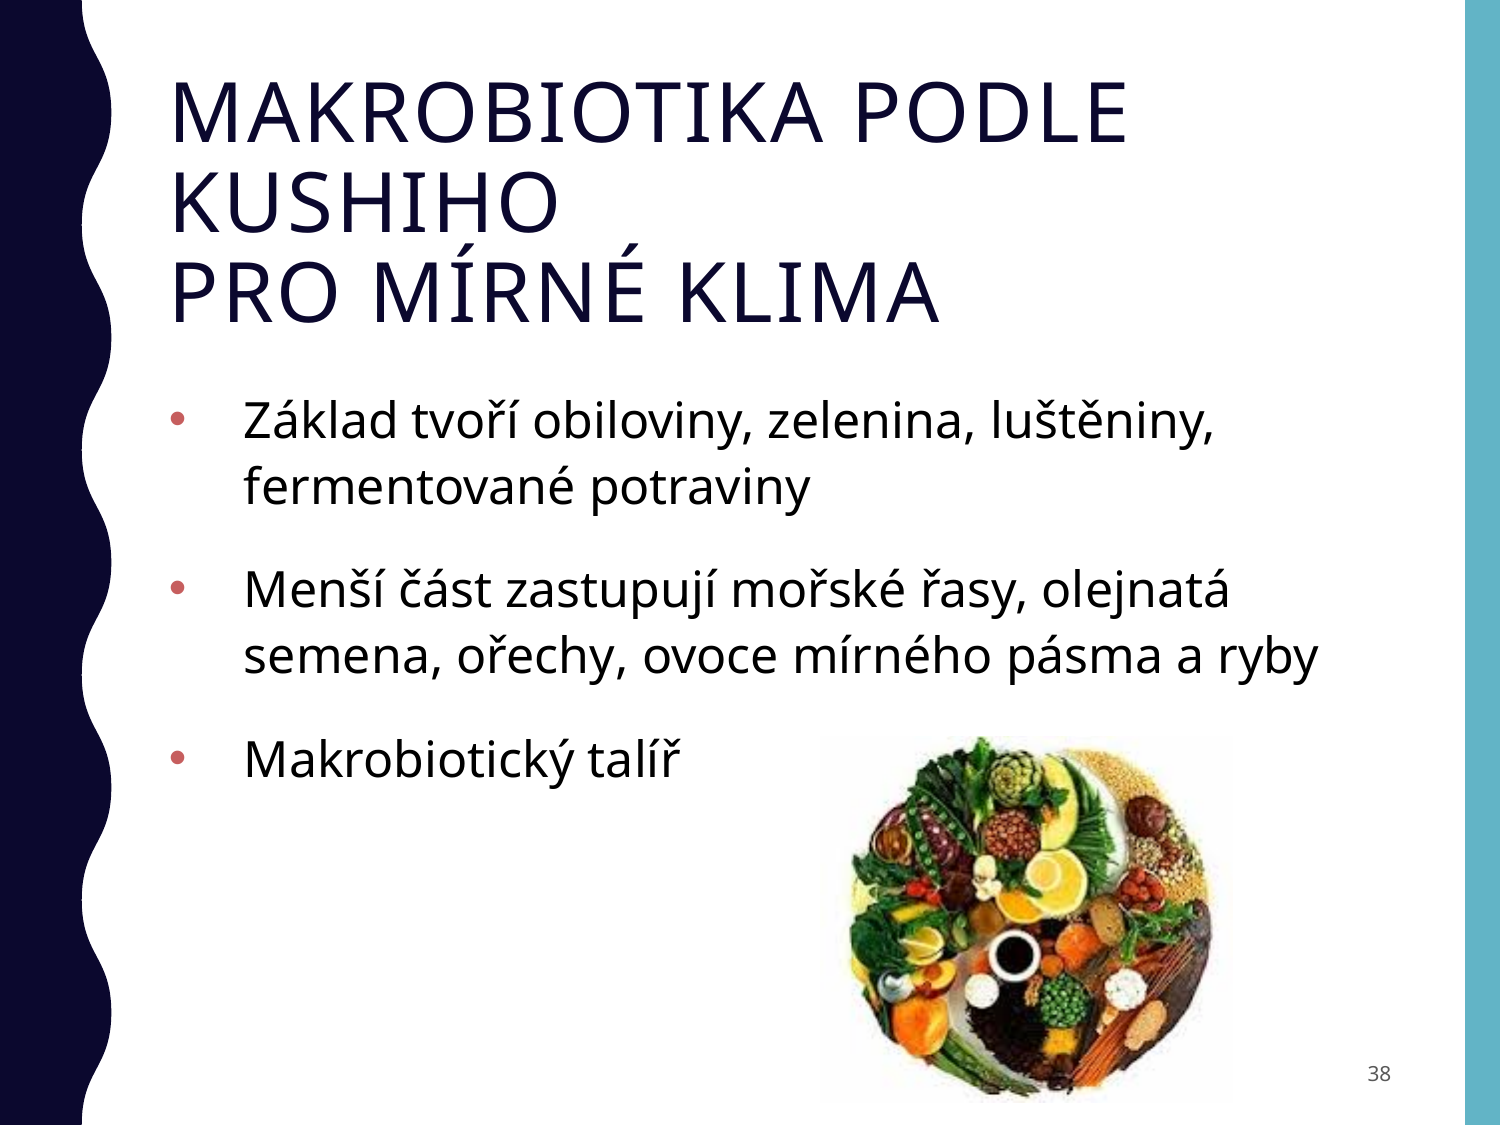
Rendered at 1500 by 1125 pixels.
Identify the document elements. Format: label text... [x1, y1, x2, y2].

slide_number 38 [1233, 1045, 1407, 1103]
picture [820, 736, 1233, 1103]
list Základ tvoří obiloviny, zelenina, luštěniny, fermentované potraviny Menší část zastupují mořské řasy, olejnatá semena, ořechy, ovoce mírného pásma a ryby Makrobiotický talíř [154, 374, 1407, 965]
title Makrobiotika podle Kushiho pro mírné klima [154, 62, 1407, 308]
